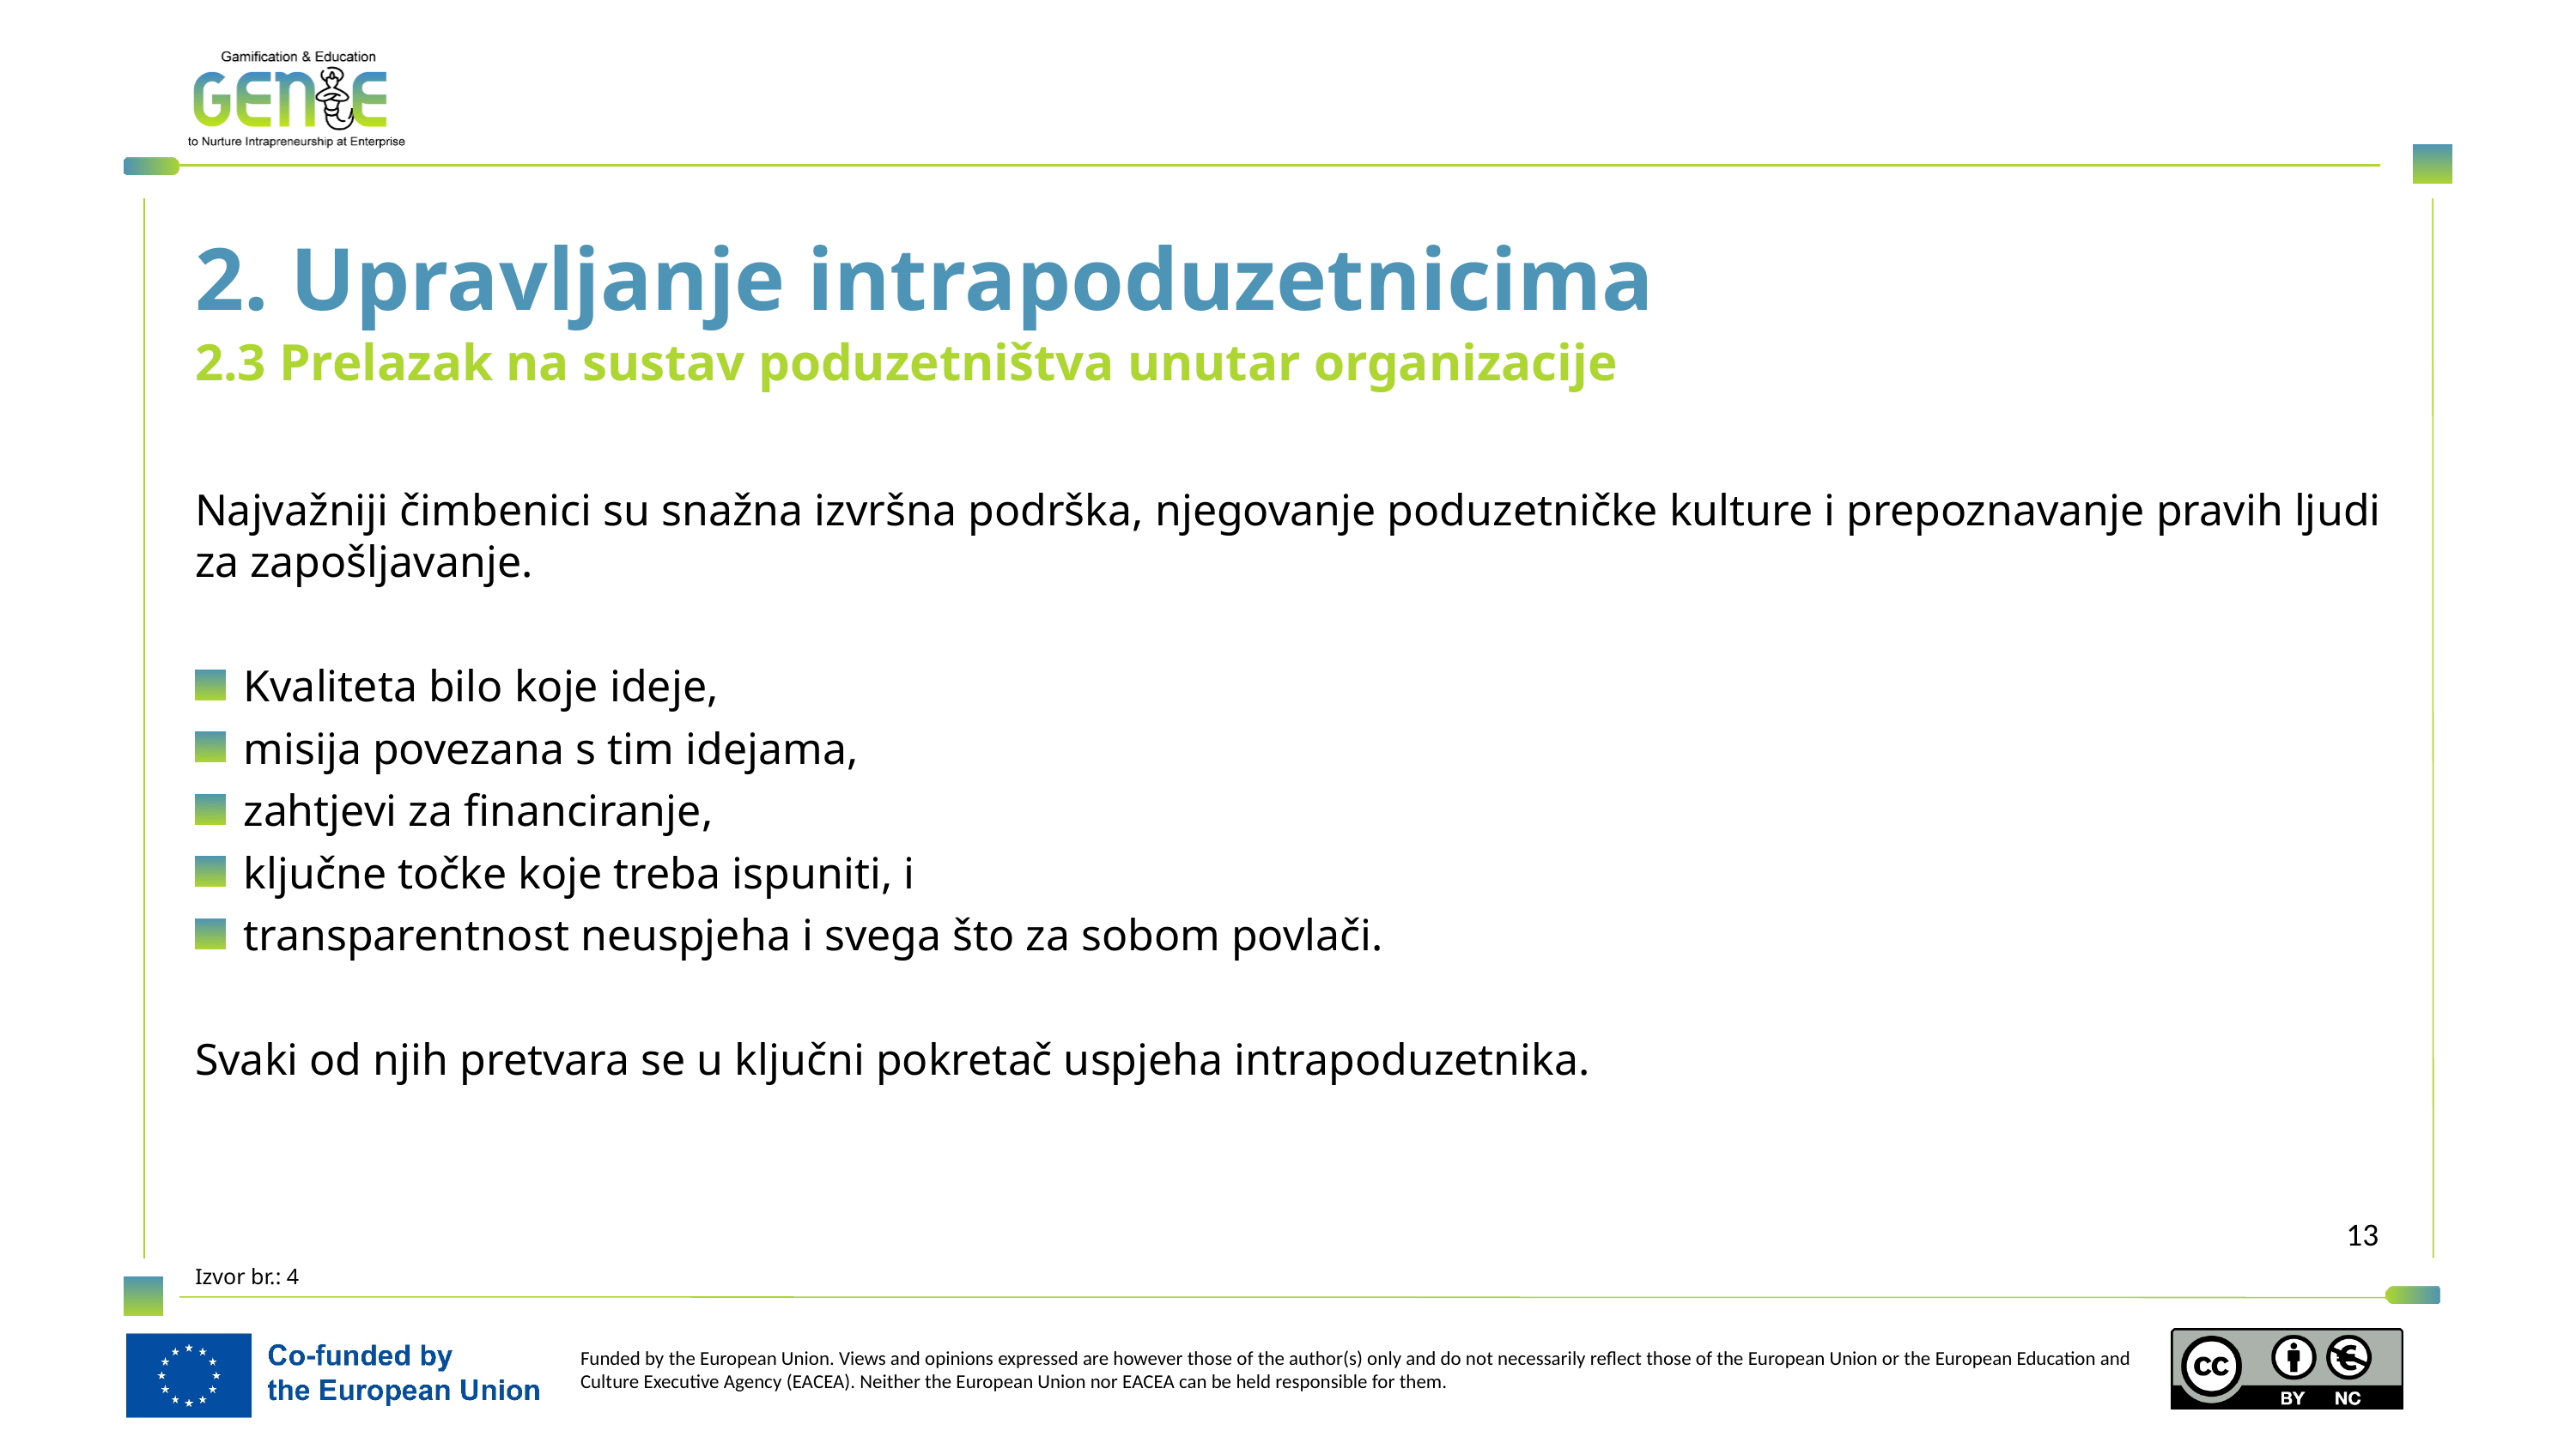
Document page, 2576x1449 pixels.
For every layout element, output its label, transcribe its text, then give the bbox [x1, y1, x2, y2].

text_box Izvor br.: 4 [182, 1257, 419, 1296]
picture [2413, 144, 2452, 184]
text_box 2.3 Prelazak na sustav poduzetništva unutar organizacije [182, 324, 2201, 398]
picture [124, 1276, 163, 1316]
text_box 2. Upravljanje intrapoduzetnicima [182, 217, 1788, 324]
picture [195, 856, 226, 887]
picture [195, 919, 226, 949]
picture [111, 1328, 562, 1423]
picture [124, 157, 179, 175]
picture [195, 794, 226, 825]
picture [195, 670, 226, 700]
picture [2171, 1328, 2403, 1410]
text_box Najvažniji čimbenici su snažna izvršna podrška, njegovanje poduzetničke kulture i prepoznavanje pravih ljudi za zapošljavanje. Kvaliteta bilo koje ideje, misija povezana s tim idejama, zahtjevi za financiranje, ključne točke koje treba ispuniti, i transparentnost neuspjeha i svega što za sobom povlači. Svaki od njih pretvara se u ključni pokretač uspjeha intrapoduzetnika. [182, 476, 2414, 1143]
picture [2385, 1286, 2440, 1304]
picture [182, 45, 408, 151]
picture [195, 731, 226, 762]
